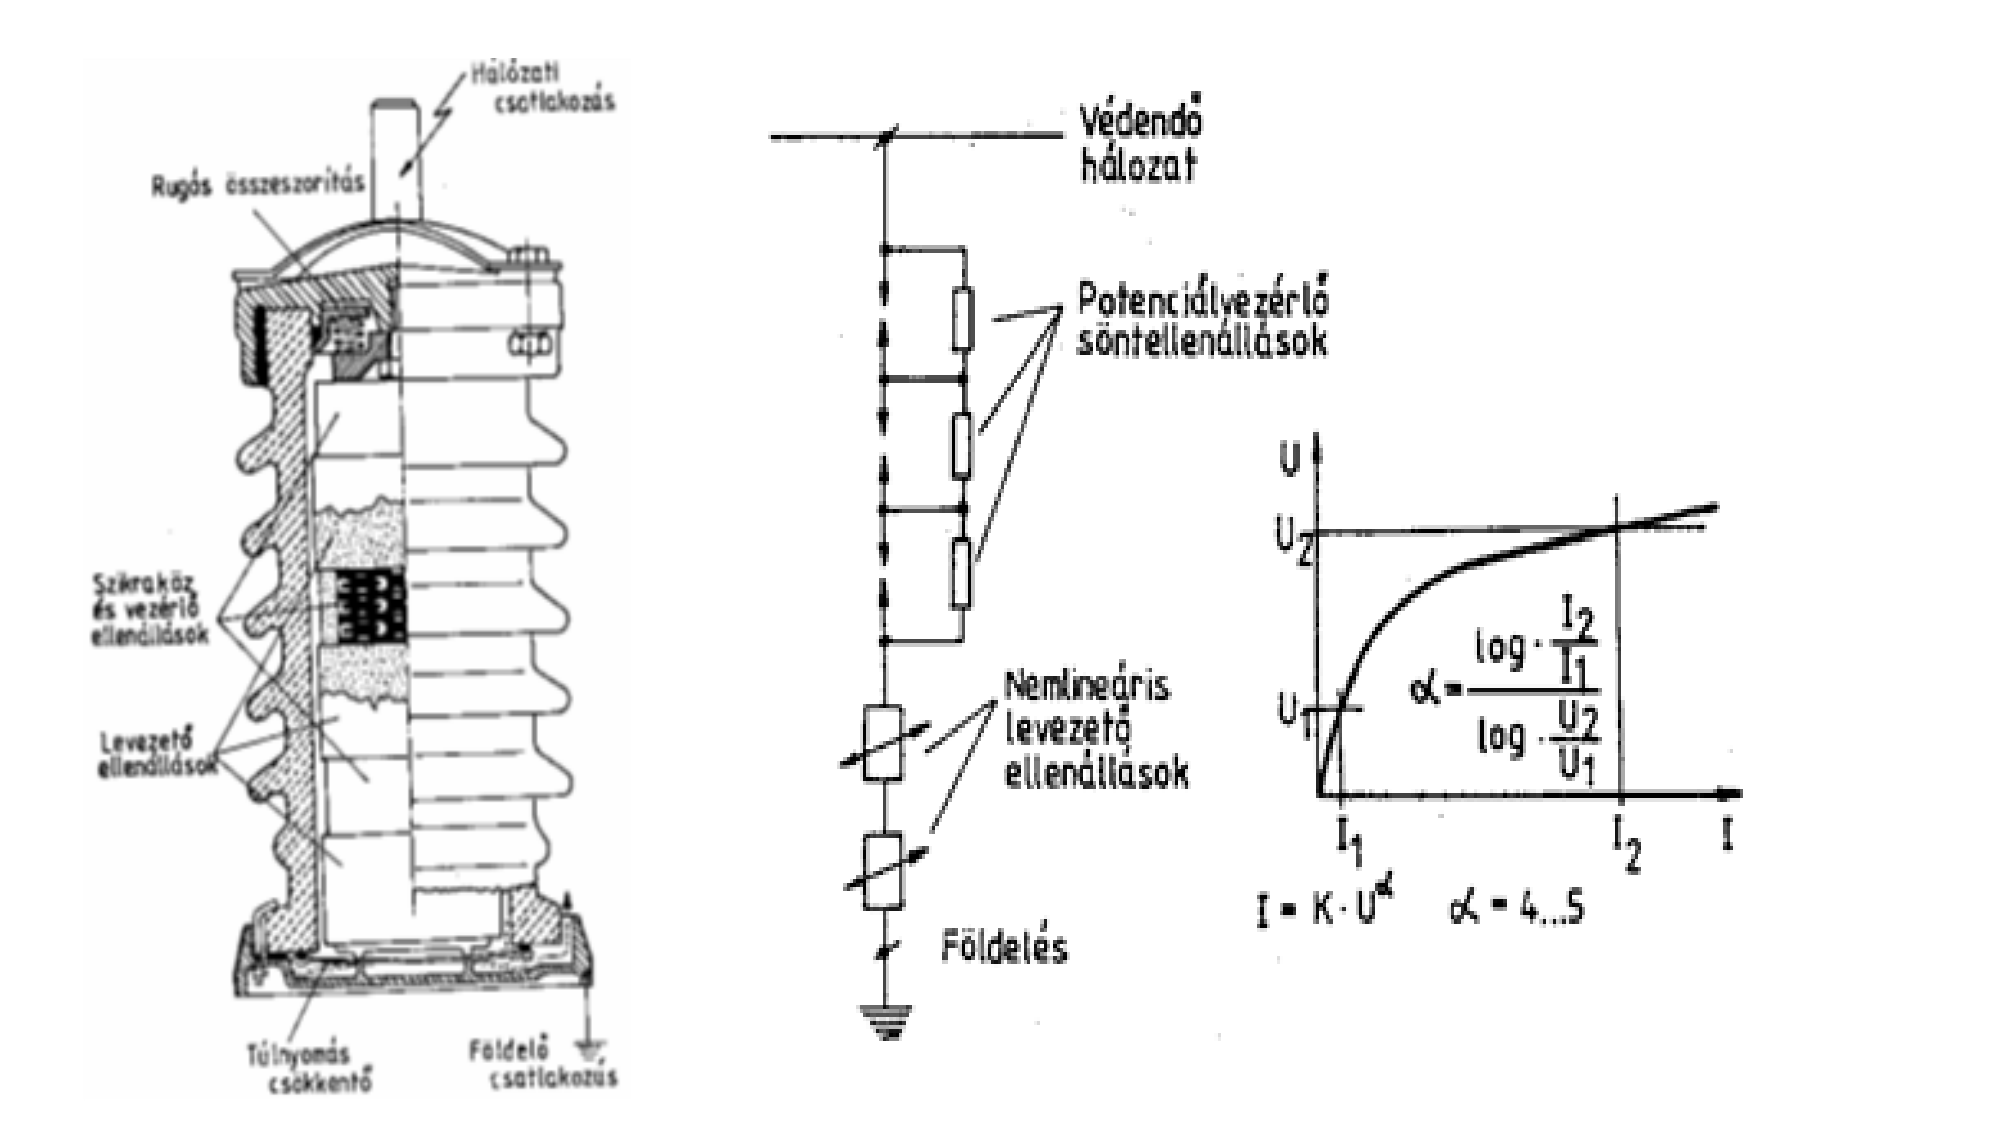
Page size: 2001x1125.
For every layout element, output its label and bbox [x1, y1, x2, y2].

picture [82, 58, 633, 1101]
picture [765, 90, 1750, 1050]
